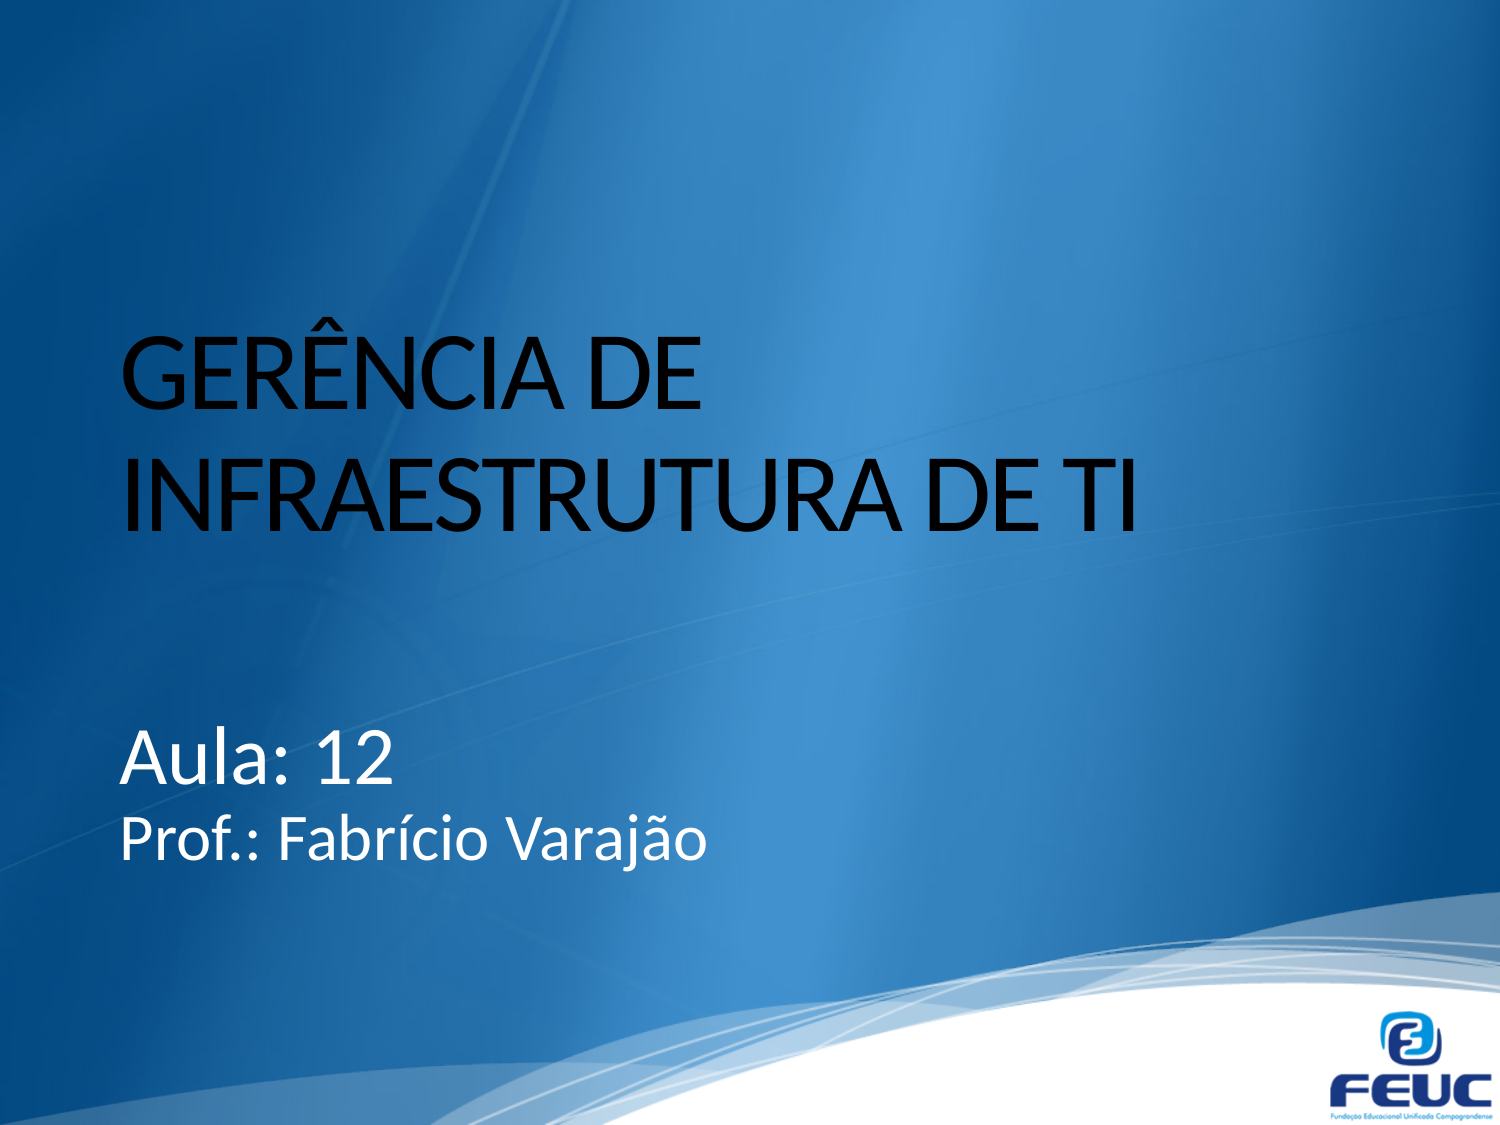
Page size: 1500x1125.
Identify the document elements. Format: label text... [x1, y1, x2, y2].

subtitle Aula: 12 Prof.: Fabrício Varajão [119, 712, 1380, 1000]
picture [0, 0, 1500, 1125]
title GERÊNCIA DE INFRAESTRUTURA DE TI [119, 312, 1380, 563]
